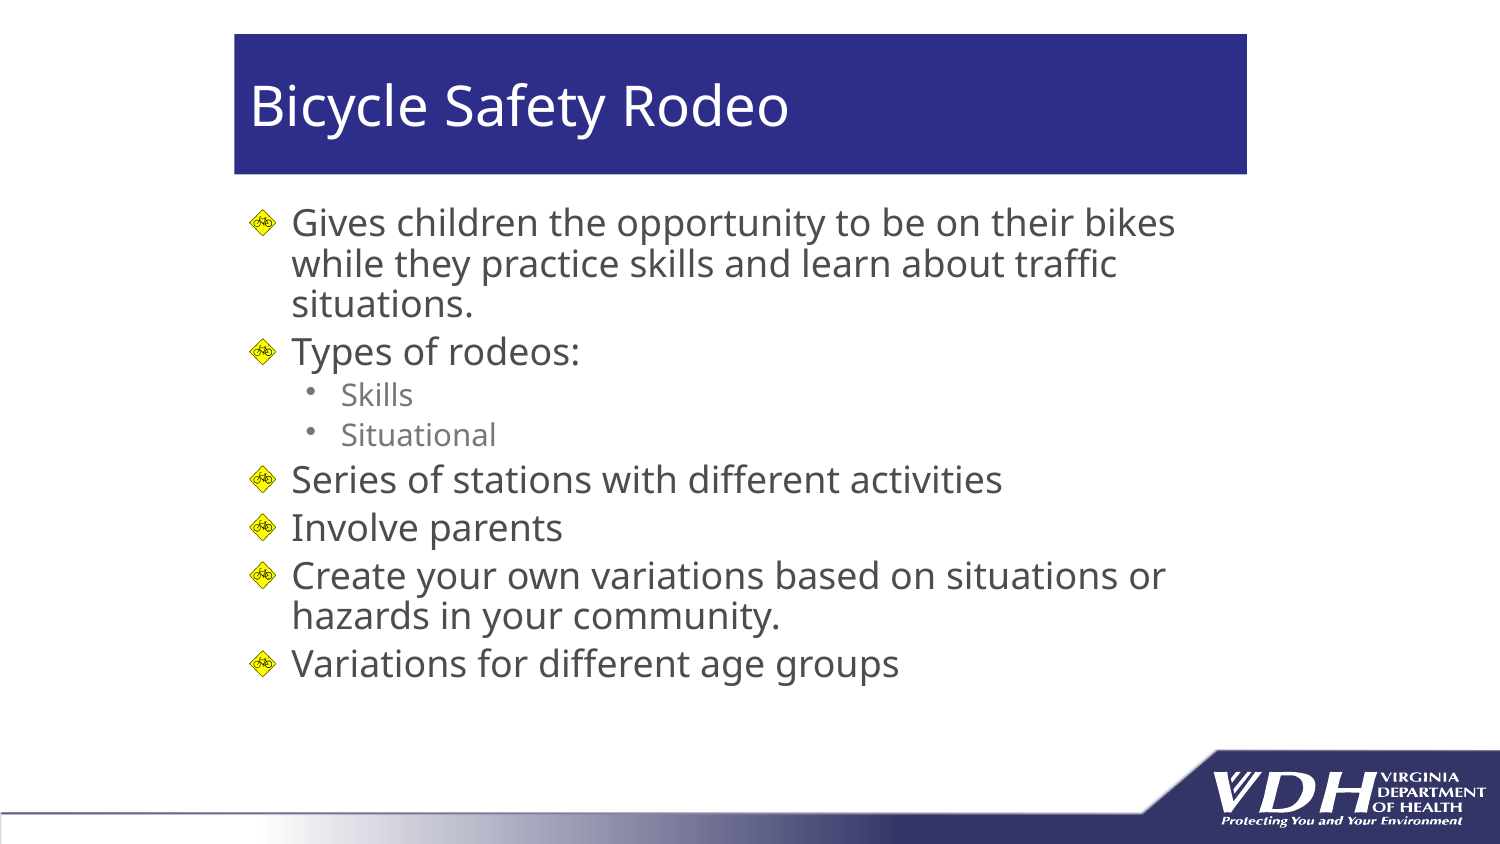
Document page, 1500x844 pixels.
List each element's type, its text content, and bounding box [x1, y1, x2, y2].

picture [249, 513, 276, 541]
picture [249, 650, 276, 677]
picture [249, 338, 276, 365]
list Gives children the opportunity to be on their bikes while they practice skills and learn about traffic situations. Types of rodeos: Skills Situational Series of stations with different activities Involve parents Create your own variations based on situations or hazards in your community. Variations for different age groups [234, 196, 1275, 704]
picture [249, 561, 276, 589]
picture [249, 209, 276, 236]
picture [249, 465, 276, 493]
title Bicycle Safety Rodeo [234, 34, 1247, 175]
